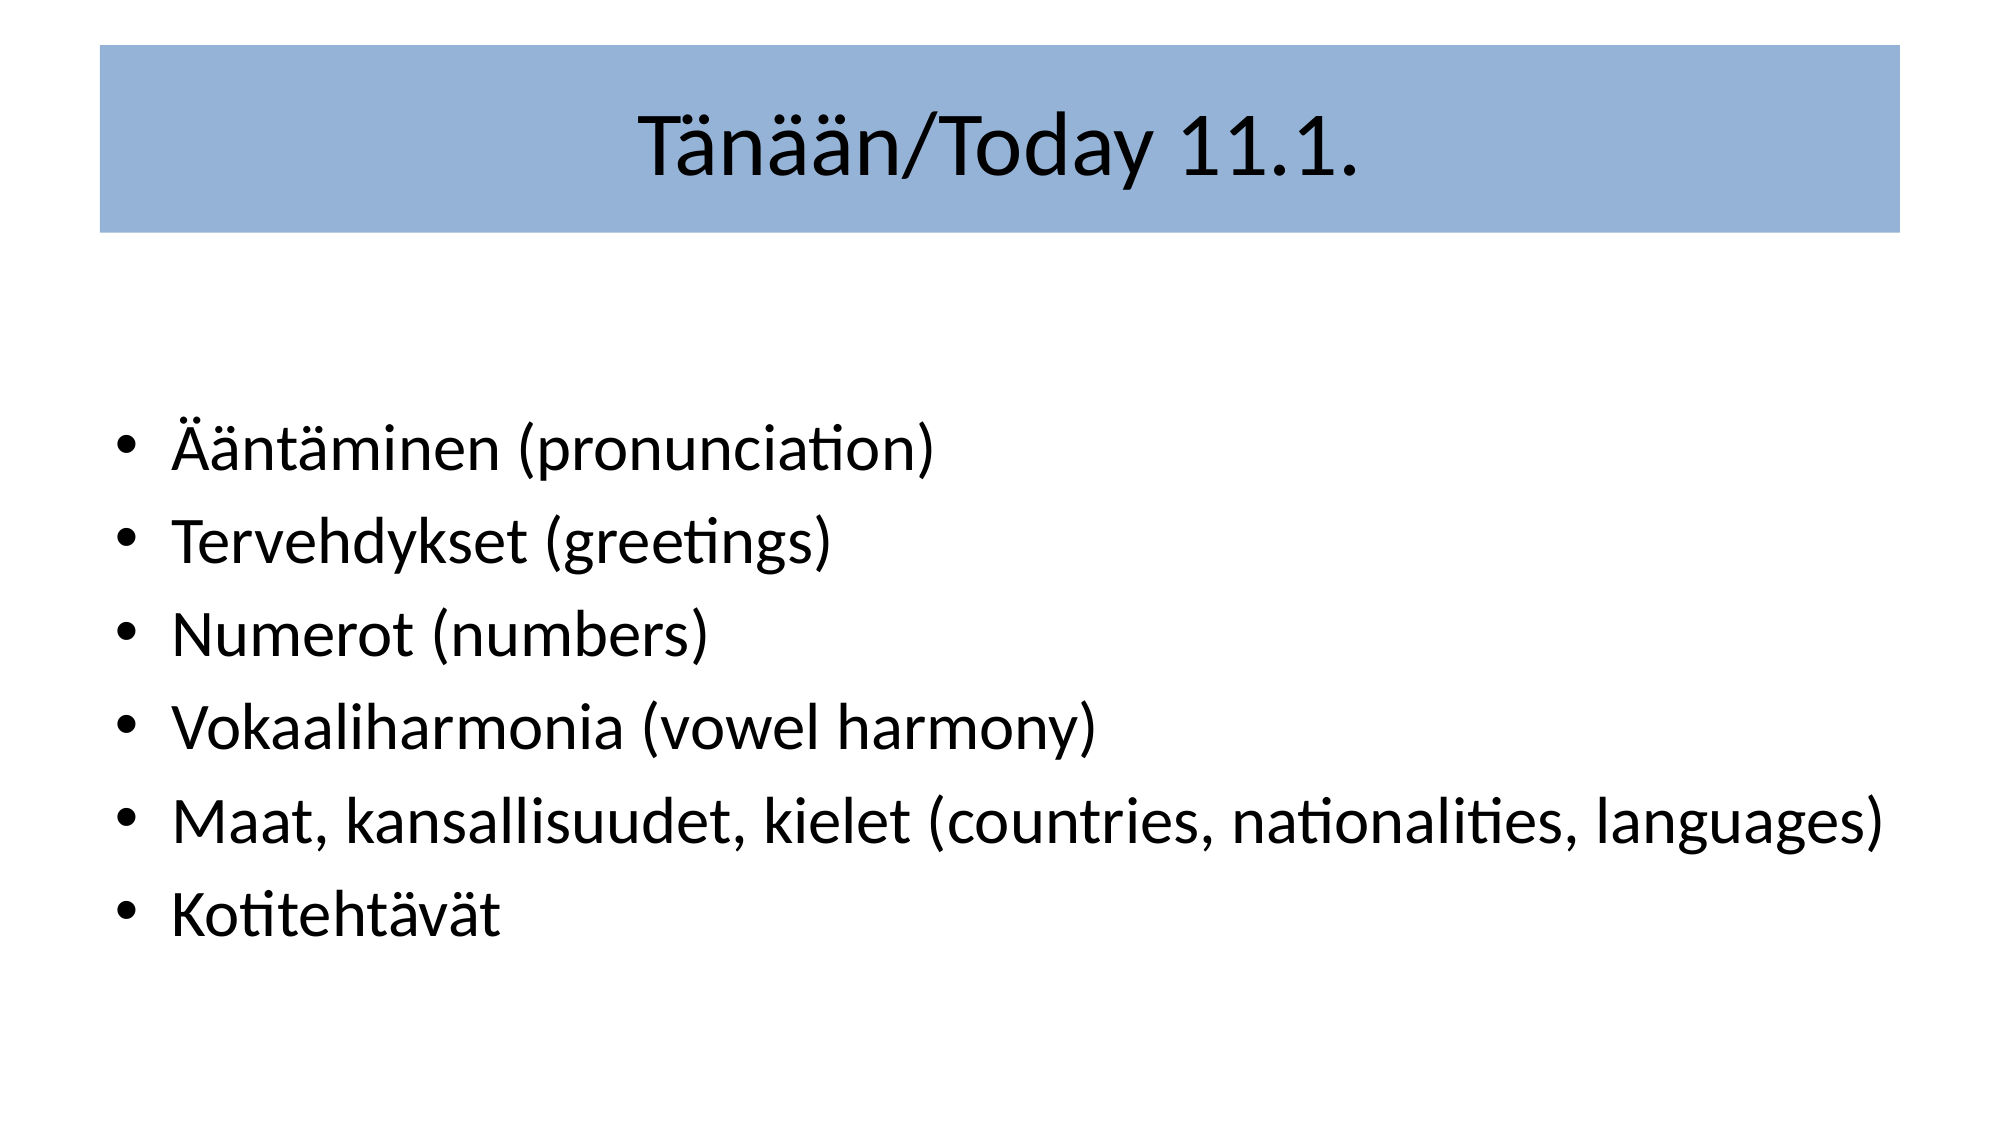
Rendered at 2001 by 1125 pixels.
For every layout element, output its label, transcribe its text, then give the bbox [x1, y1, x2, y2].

list Ääntäminen (pronunciation) Tervehdykset (greetings) Numerot (numbers) Vokaaliharmonia (vowel harmony) Maat, kansallisuudet, kielet (countries, nationalities, languages) Kotitehtävät [99, 262, 1950, 1080]
title Tänään/Today 11.1. [99, 45, 1900, 233]
